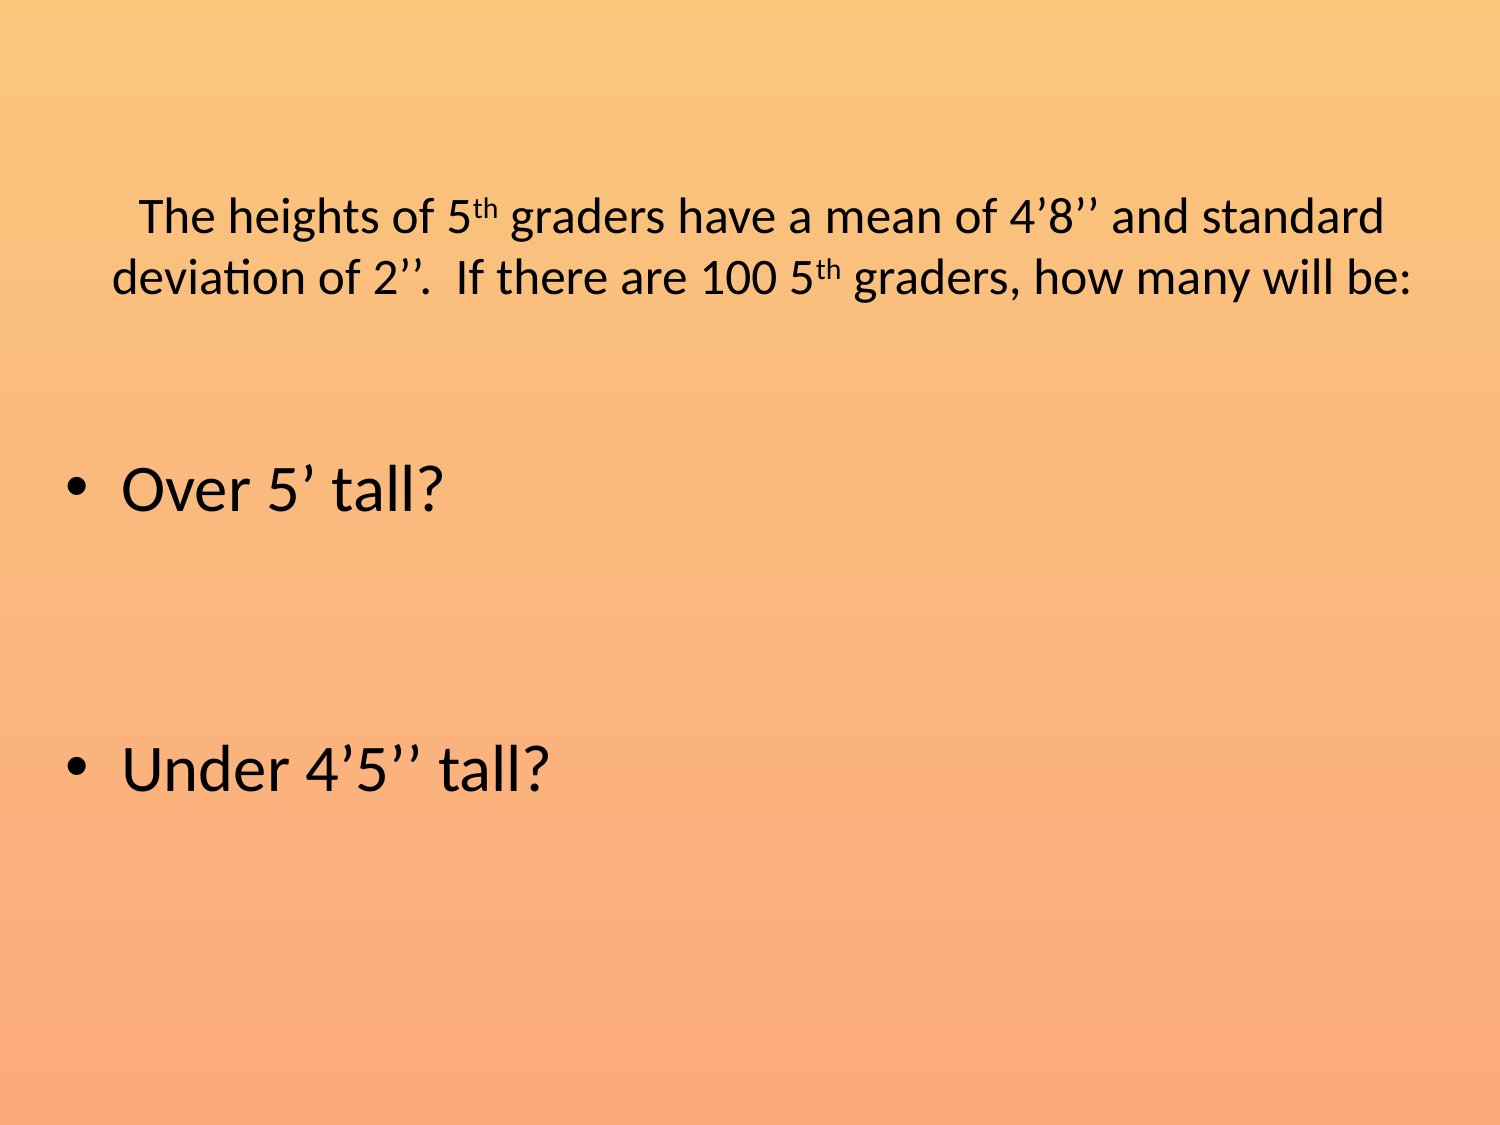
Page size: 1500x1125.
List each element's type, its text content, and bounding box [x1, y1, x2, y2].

title The heights of 5th graders have a mean of 4’8’’ and standard deviation of 2’’. If there are 100 5th graders, how many will be: [87, 149, 1438, 338]
list Over 5’ tall? Under 4’5’’ tall? [50, 437, 1400, 1125]
